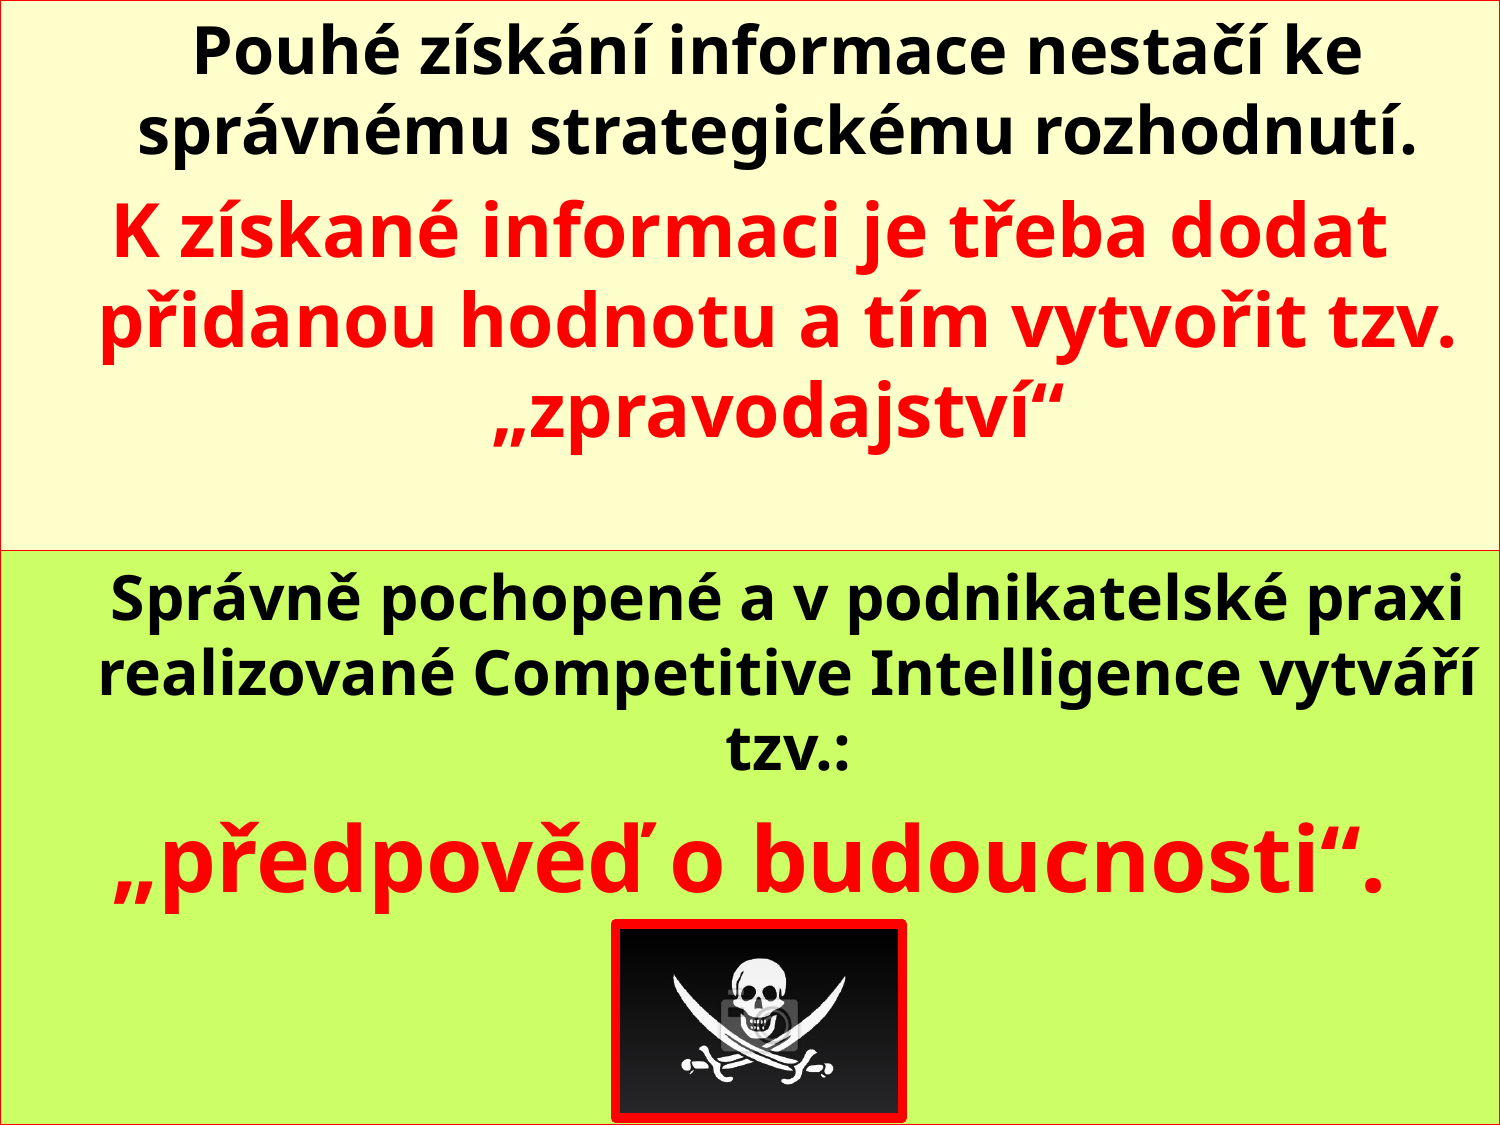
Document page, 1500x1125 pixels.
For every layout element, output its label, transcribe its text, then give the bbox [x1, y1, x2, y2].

picture [619, 928, 898, 1114]
list Správně pochopené a v podnikatelské praxi realizované Competitive Intelligence vytváří tzv.: „předpověď o budoucnosti“. [0, 551, 1500, 1125]
text_box Pouhé získání informace nestačí ke správnému strategickému rozhodnutí. K získané informaci je třeba dodat přidanou hodnotu a tím vytvořit tzv. „zpravodajství“ [0, 0, 1500, 551]
